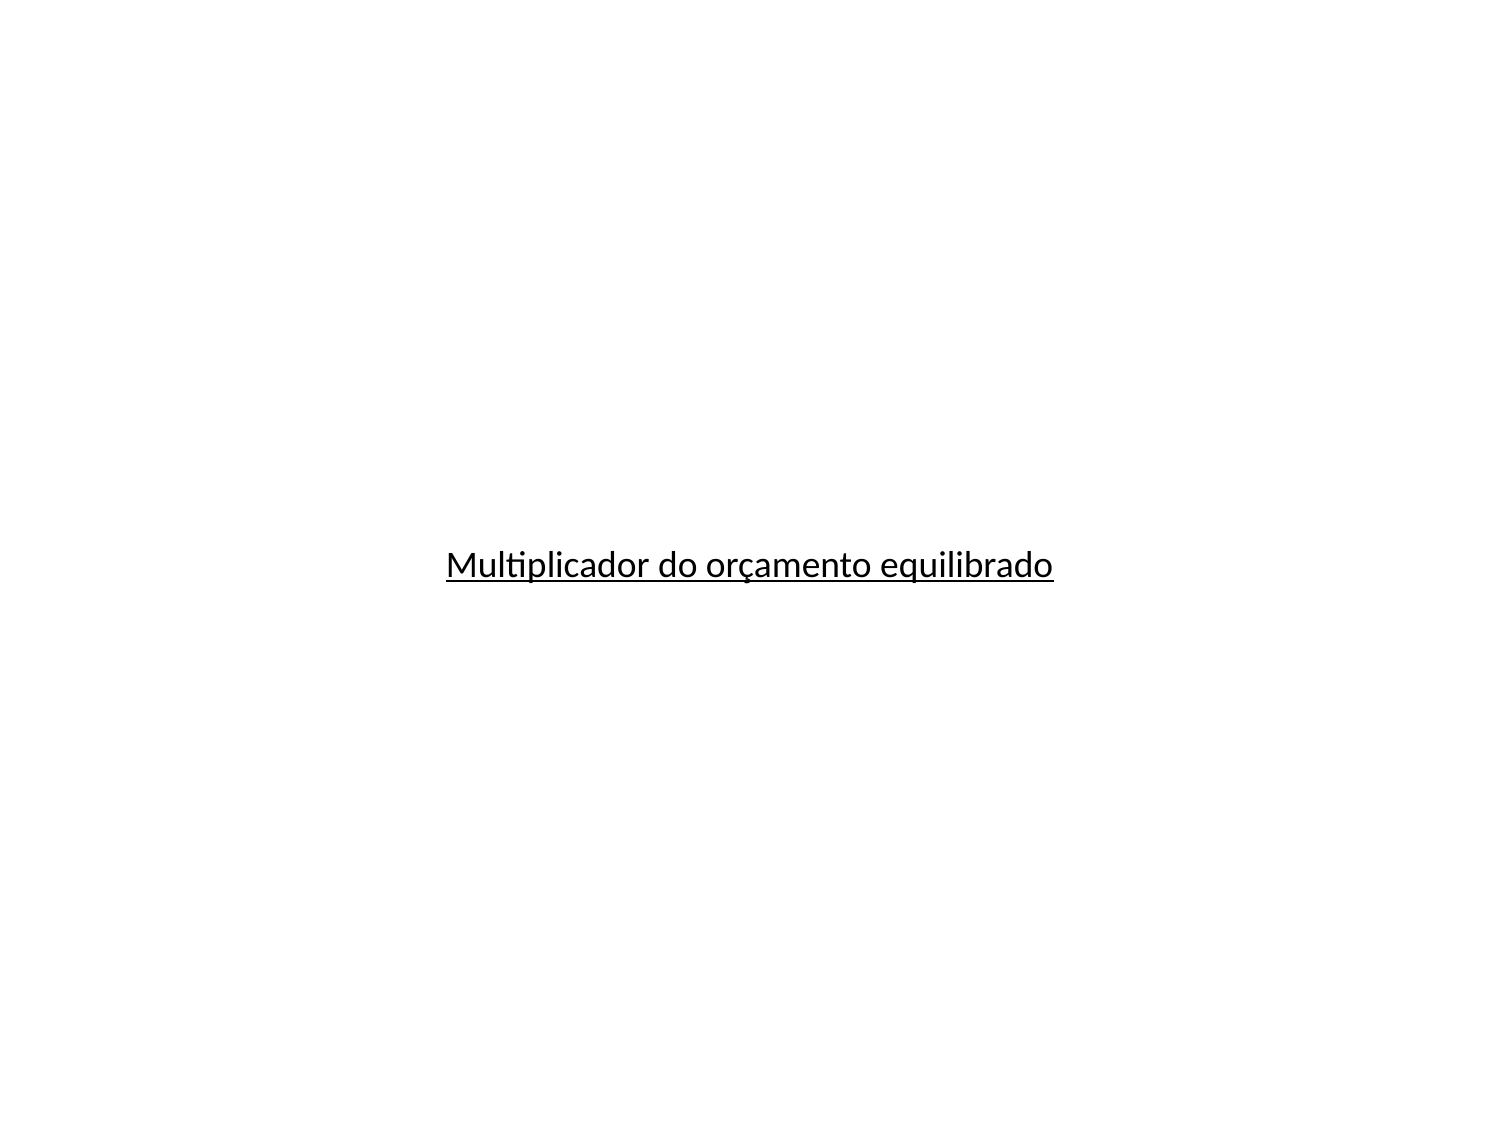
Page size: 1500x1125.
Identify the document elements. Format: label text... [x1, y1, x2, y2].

text_box Multiplicador do orçamento equilibrado [431, 532, 1069, 592]
